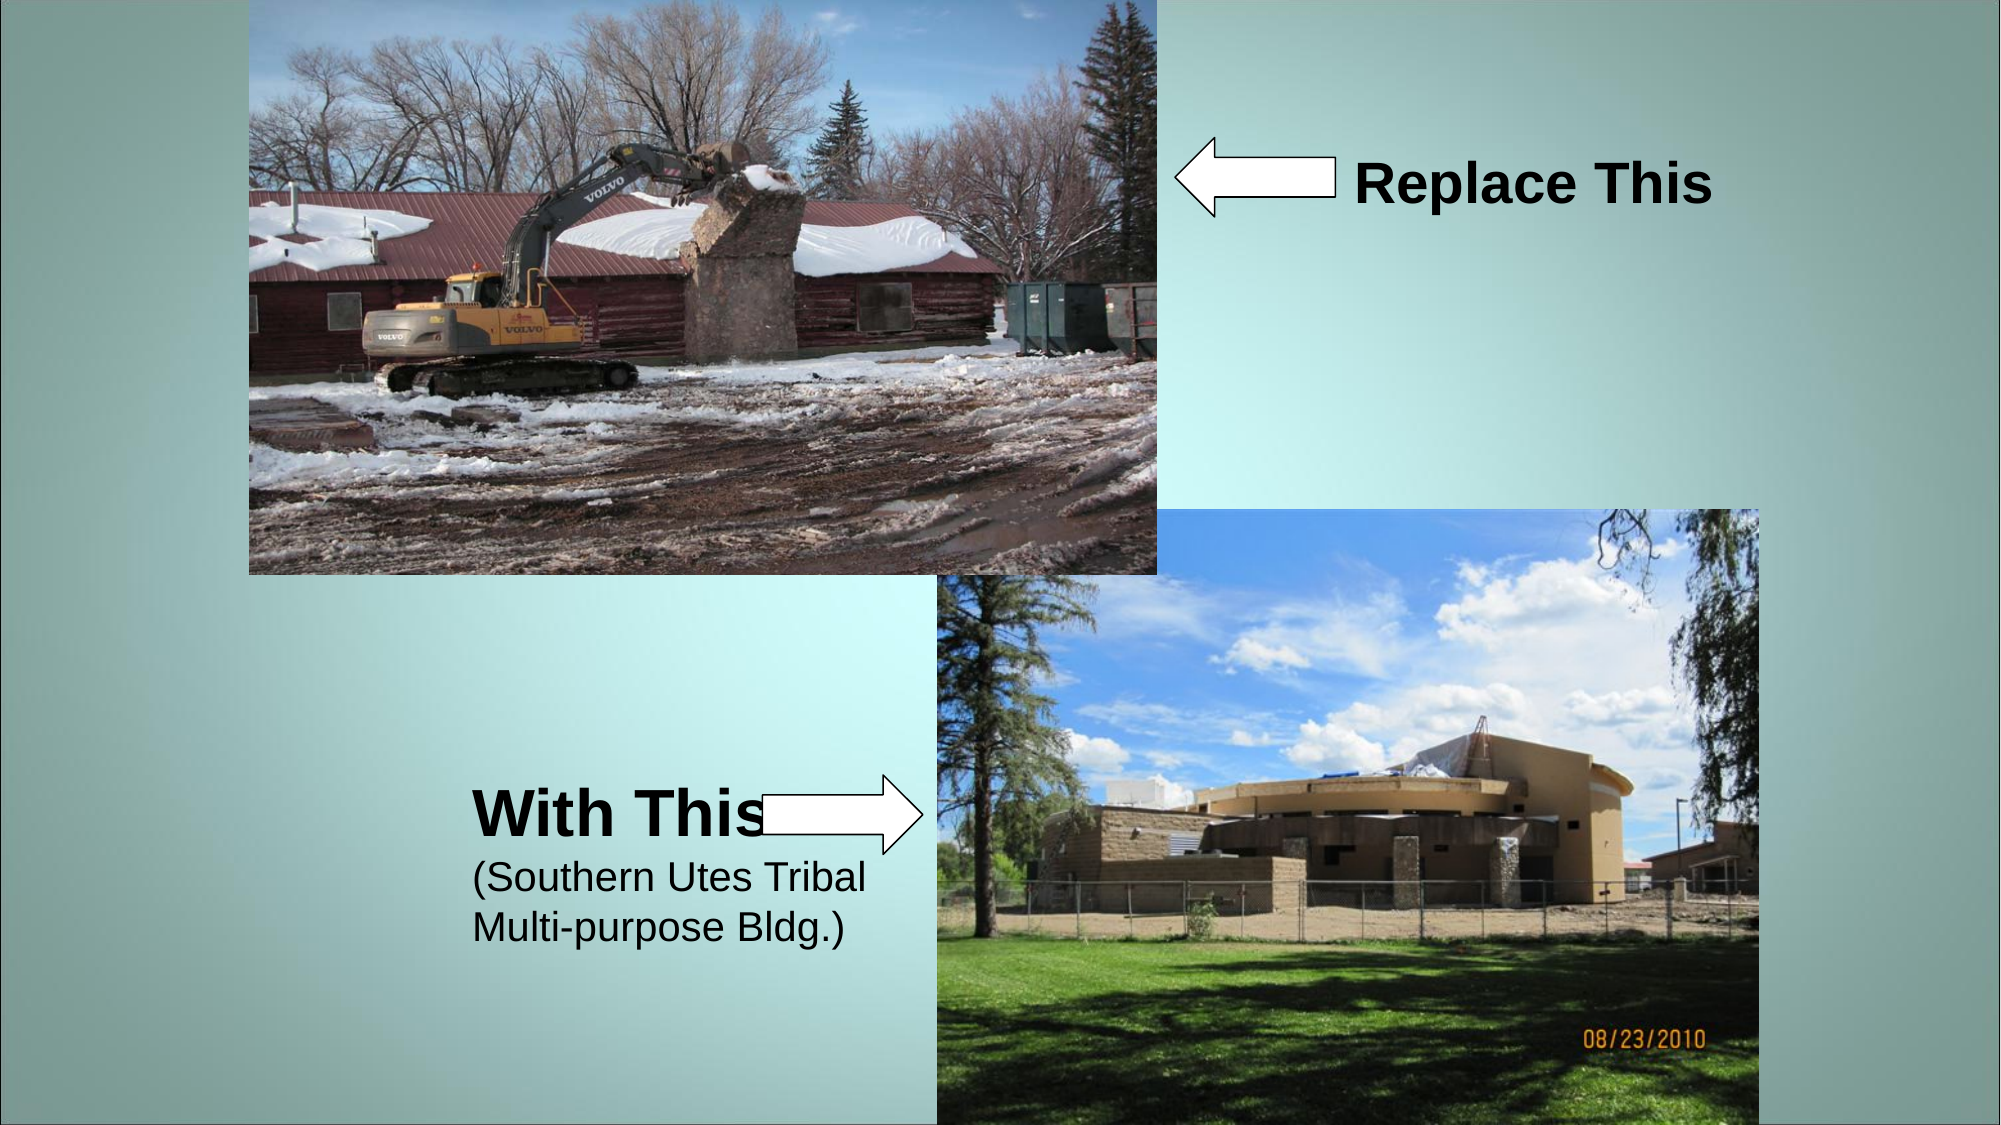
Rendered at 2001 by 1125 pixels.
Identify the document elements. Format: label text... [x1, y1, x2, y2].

text_box Replace This [1339, 137, 1730, 223]
text_box With This (Southern Utes Tribal Multi-purpose Bldg.) [457, 762, 894, 1038]
text_box [762, 774, 923, 855]
text_box [1174, 137, 1336, 217]
picture [0, 0, 2001, 1125]
